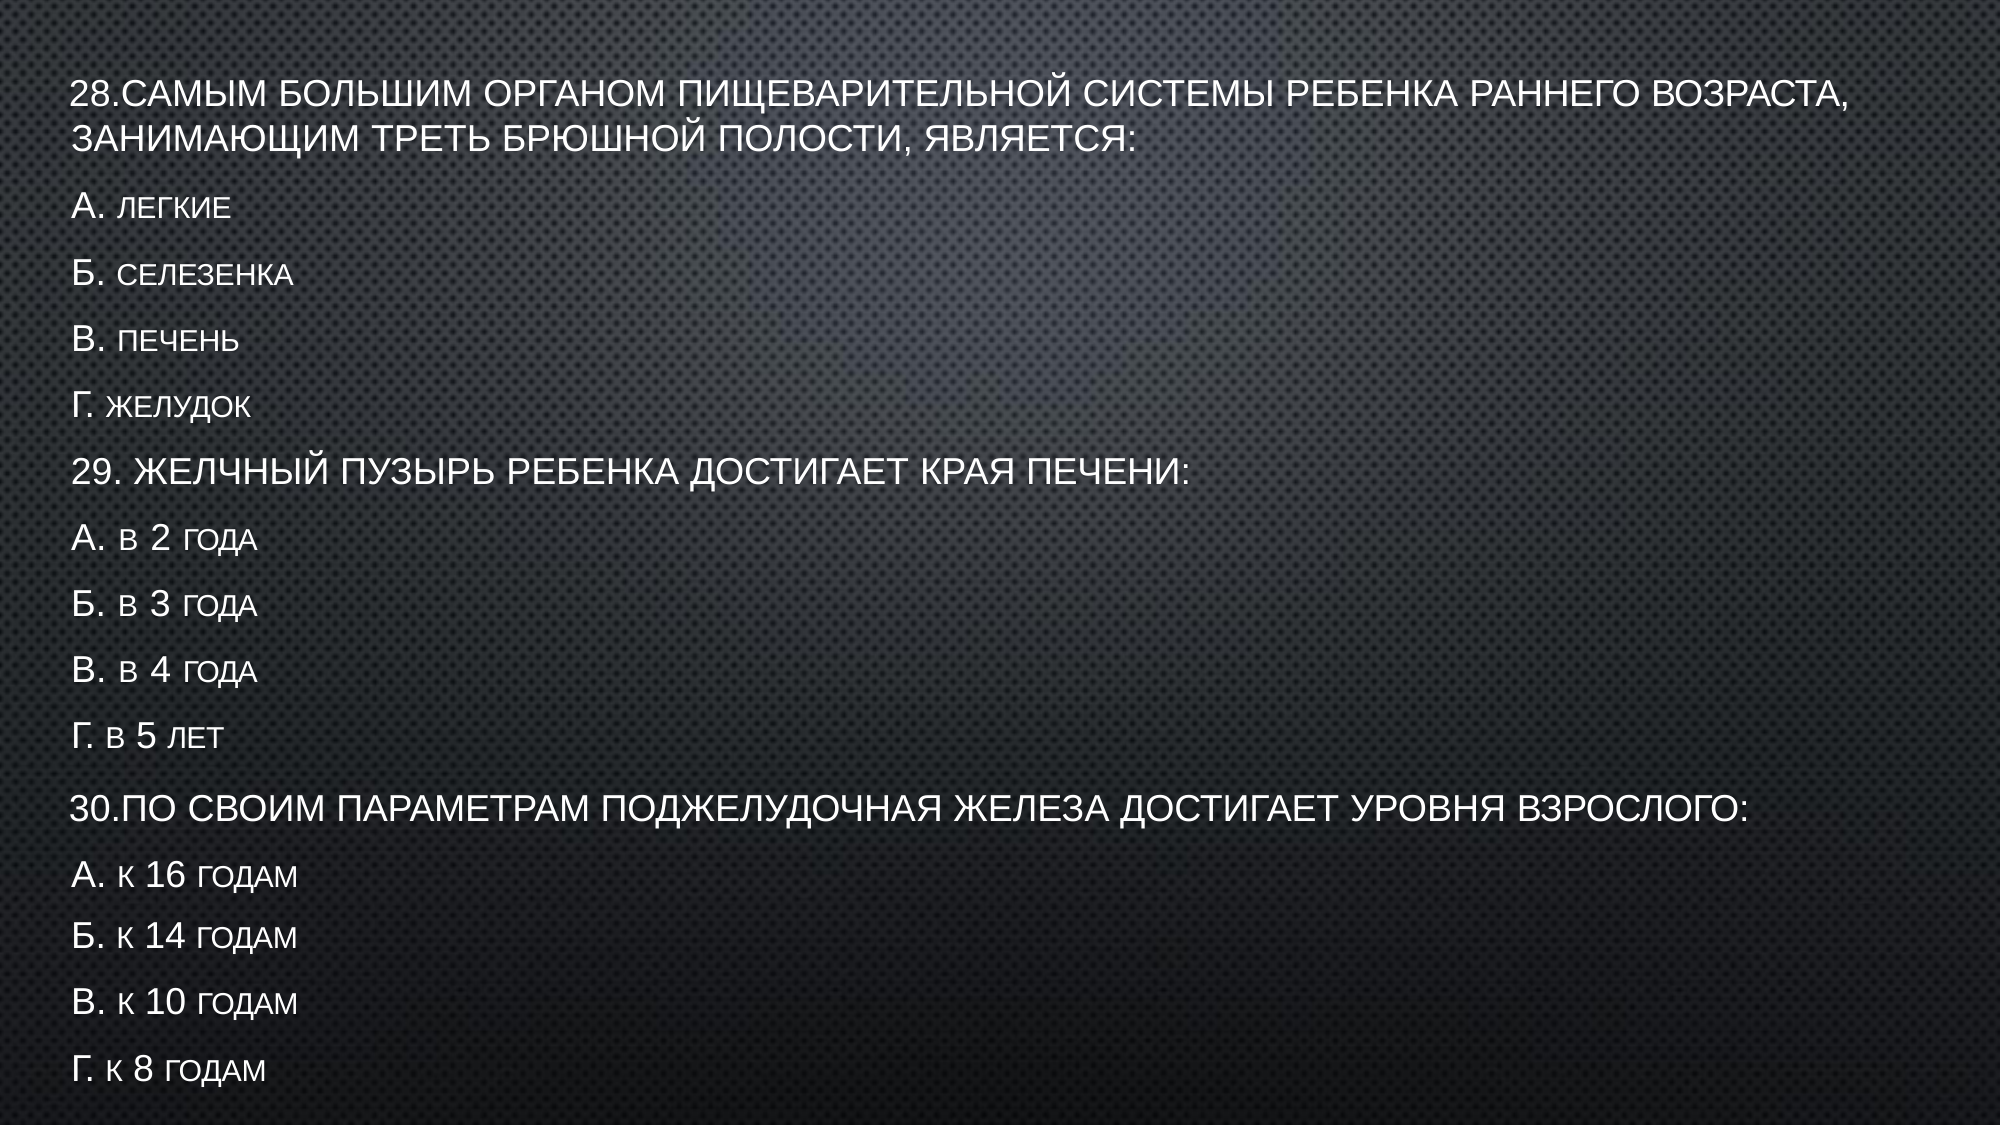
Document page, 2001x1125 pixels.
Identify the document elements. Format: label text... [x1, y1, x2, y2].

picture [0, 0, 2000, 1125]
text_box САМЫМ БОЛЬШИМ ОРГАНОМ ПИЩЕВАРИТЕЛЬНОЙ СИСТЕМЫ РЕБЕНКА РАННЕГО ВОЗРАСТА, ЗАНИМАЮЩИМ ТРЕТЬ БРЮШНОЙ ПОЛОСТИ, ЯВЛЯЕТСЯ: А. ЛЕГКИЕ Б. СЕЛЕЗЕНКА В. ПЕЧЕНЬ Г. ЖЕЛУДОК ЖЕЛЧНЫЙ ПУЗЫРЬ РЕБЕНКА ДОСТИГАЕТ КРАЯ ПЕЧЕНИ: А. В 2 ГОДА Б. В 3 ГОДА В. В 4 ГОДА Г. В 5 ЛЕТ ПО СВОИМ ПАРАМЕТРАМ ПОДЖЕЛУДОЧНАЯ ЖЕЛЕЗА ДОСТИГАЕТ УРОВНЯ ВЗРОСЛОГО: А. К 16 ГОДАМ Б. К 14 ГОДАМ В. К 10 ГОДАМ Г. К 8 ГОДАМ [68, 67, 1877, 1090]
